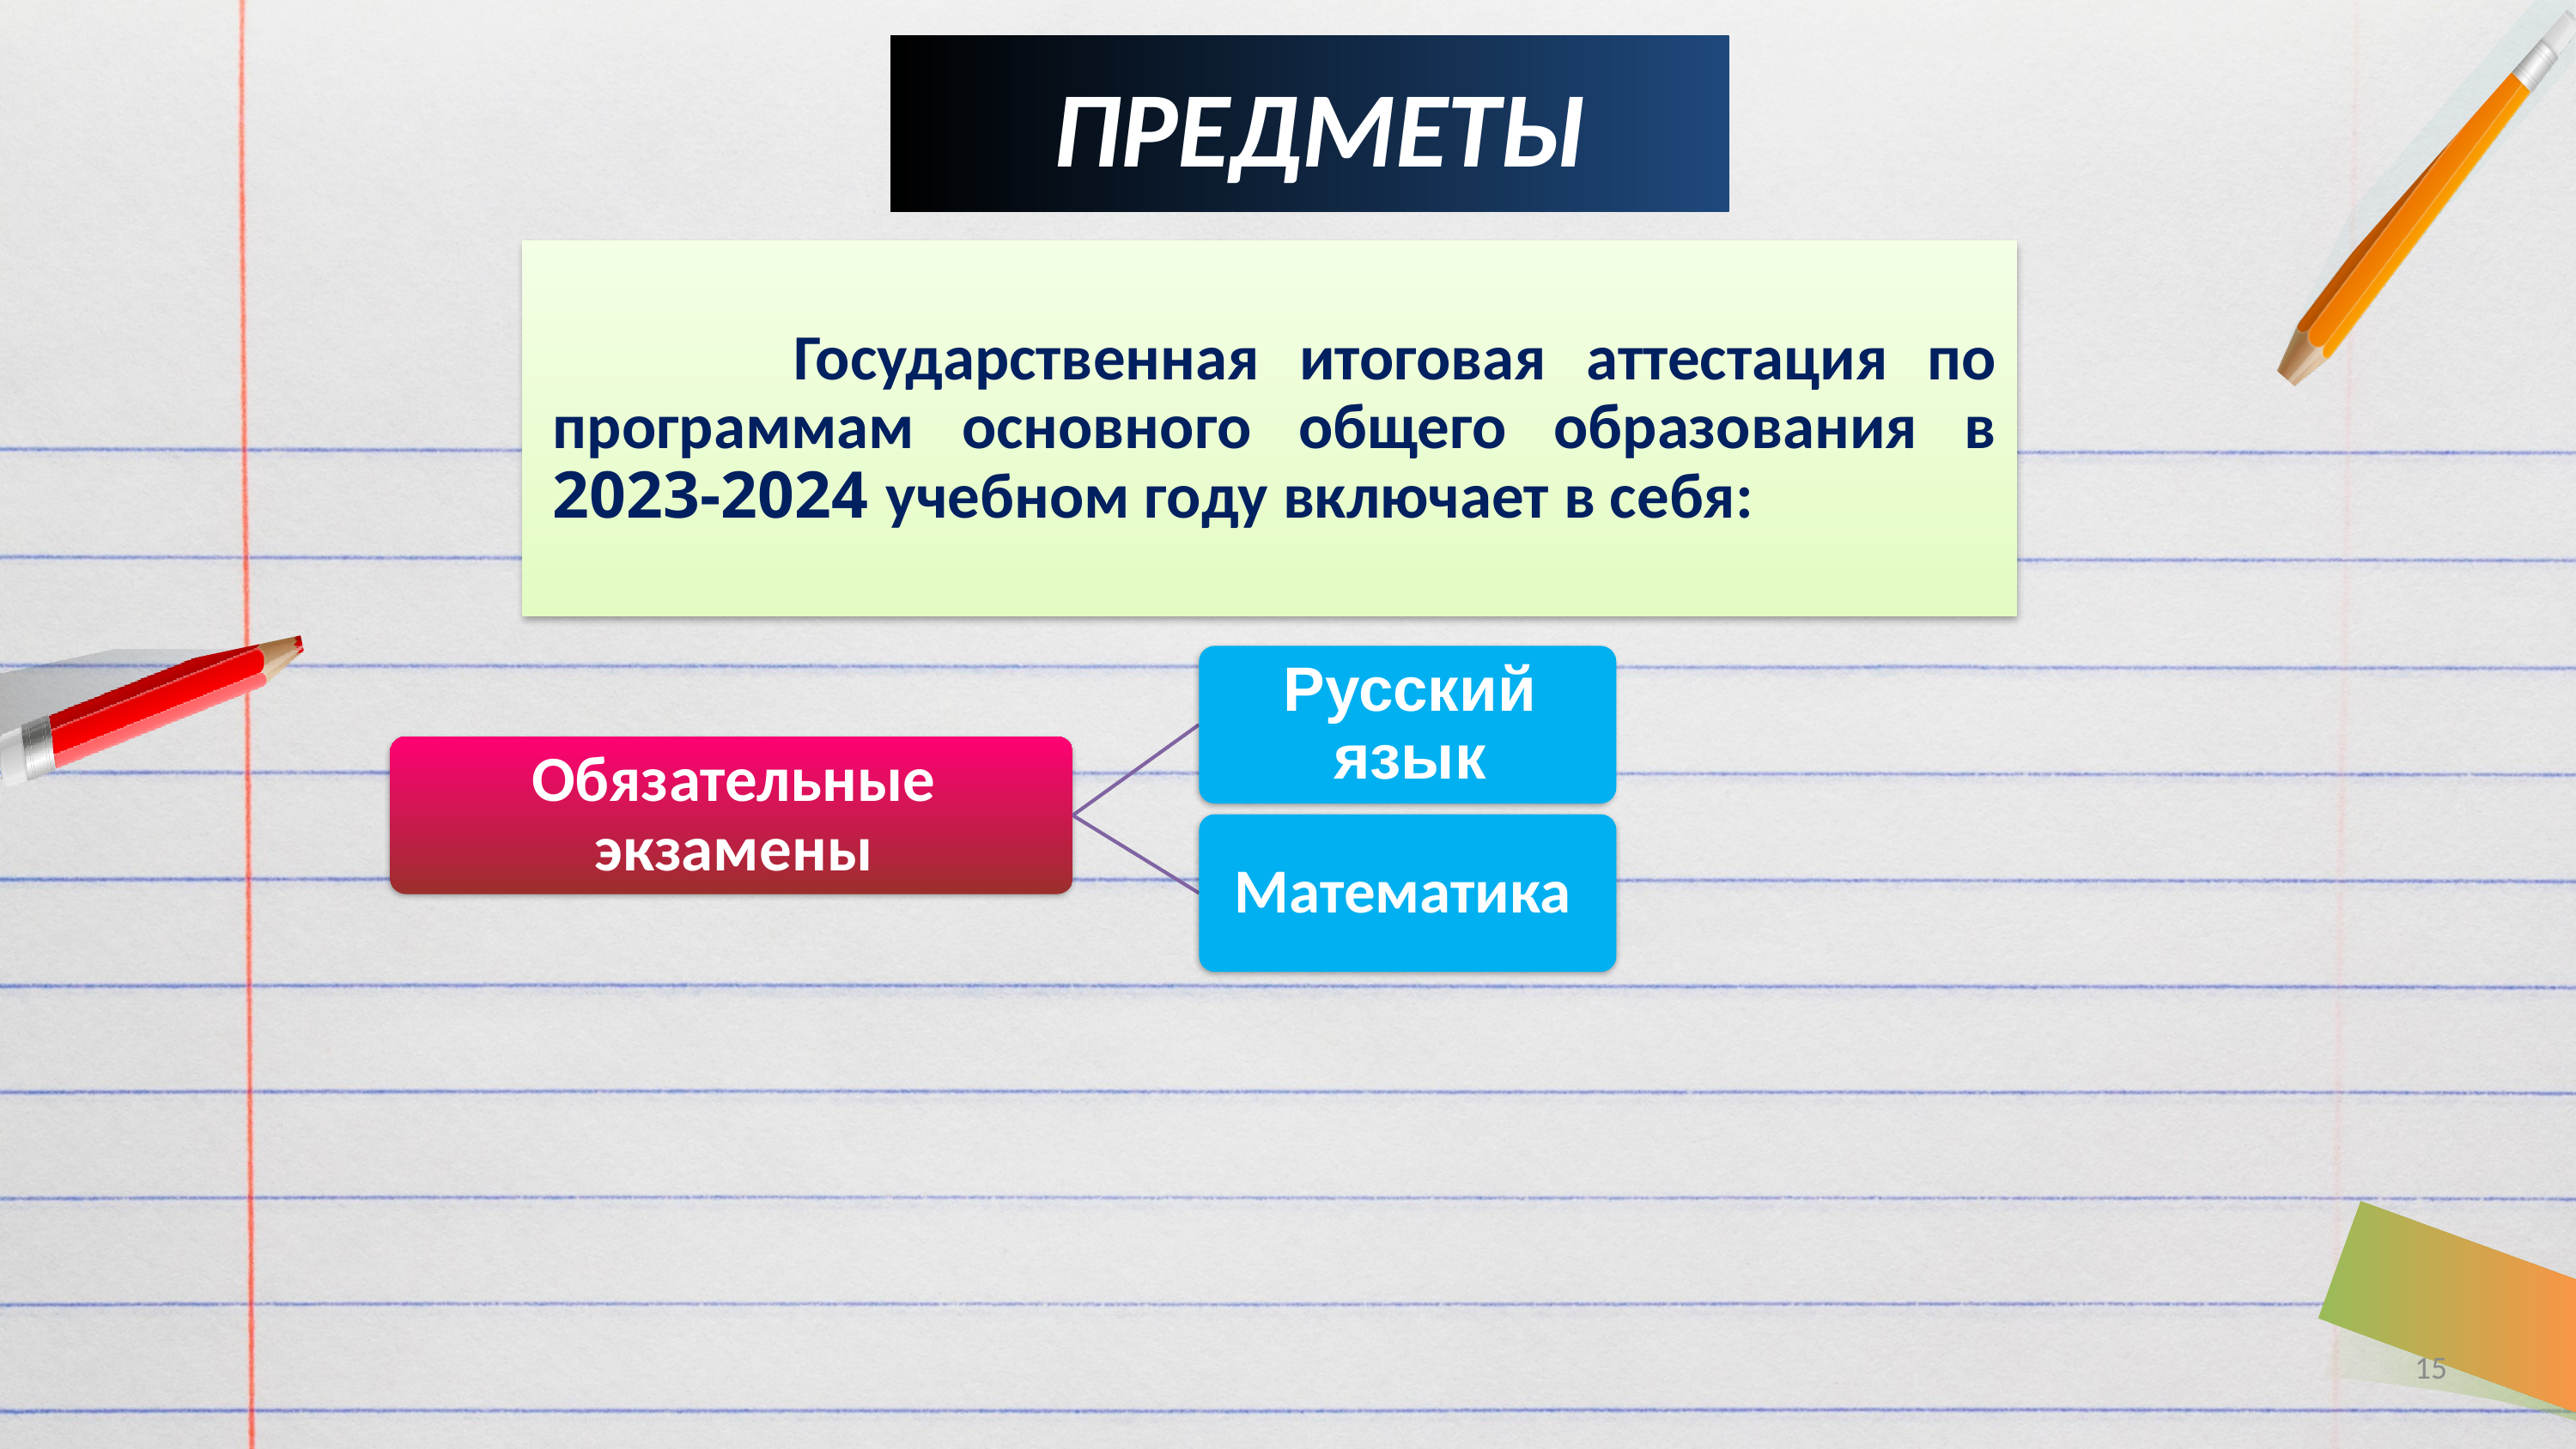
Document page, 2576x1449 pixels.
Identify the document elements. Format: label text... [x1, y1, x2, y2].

text_box Государственная итоговая аттестация по программам основного общего образования в 2023-2024 учебном году включает в себя: [522, 239, 2018, 526]
title ПРЕДМЕТЫ [890, 35, 1729, 212]
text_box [390, 530, 2230, 1386]
picture [0, 0, 2576, 1449]
slide_number 15 [2236, 1347, 2447, 1386]
